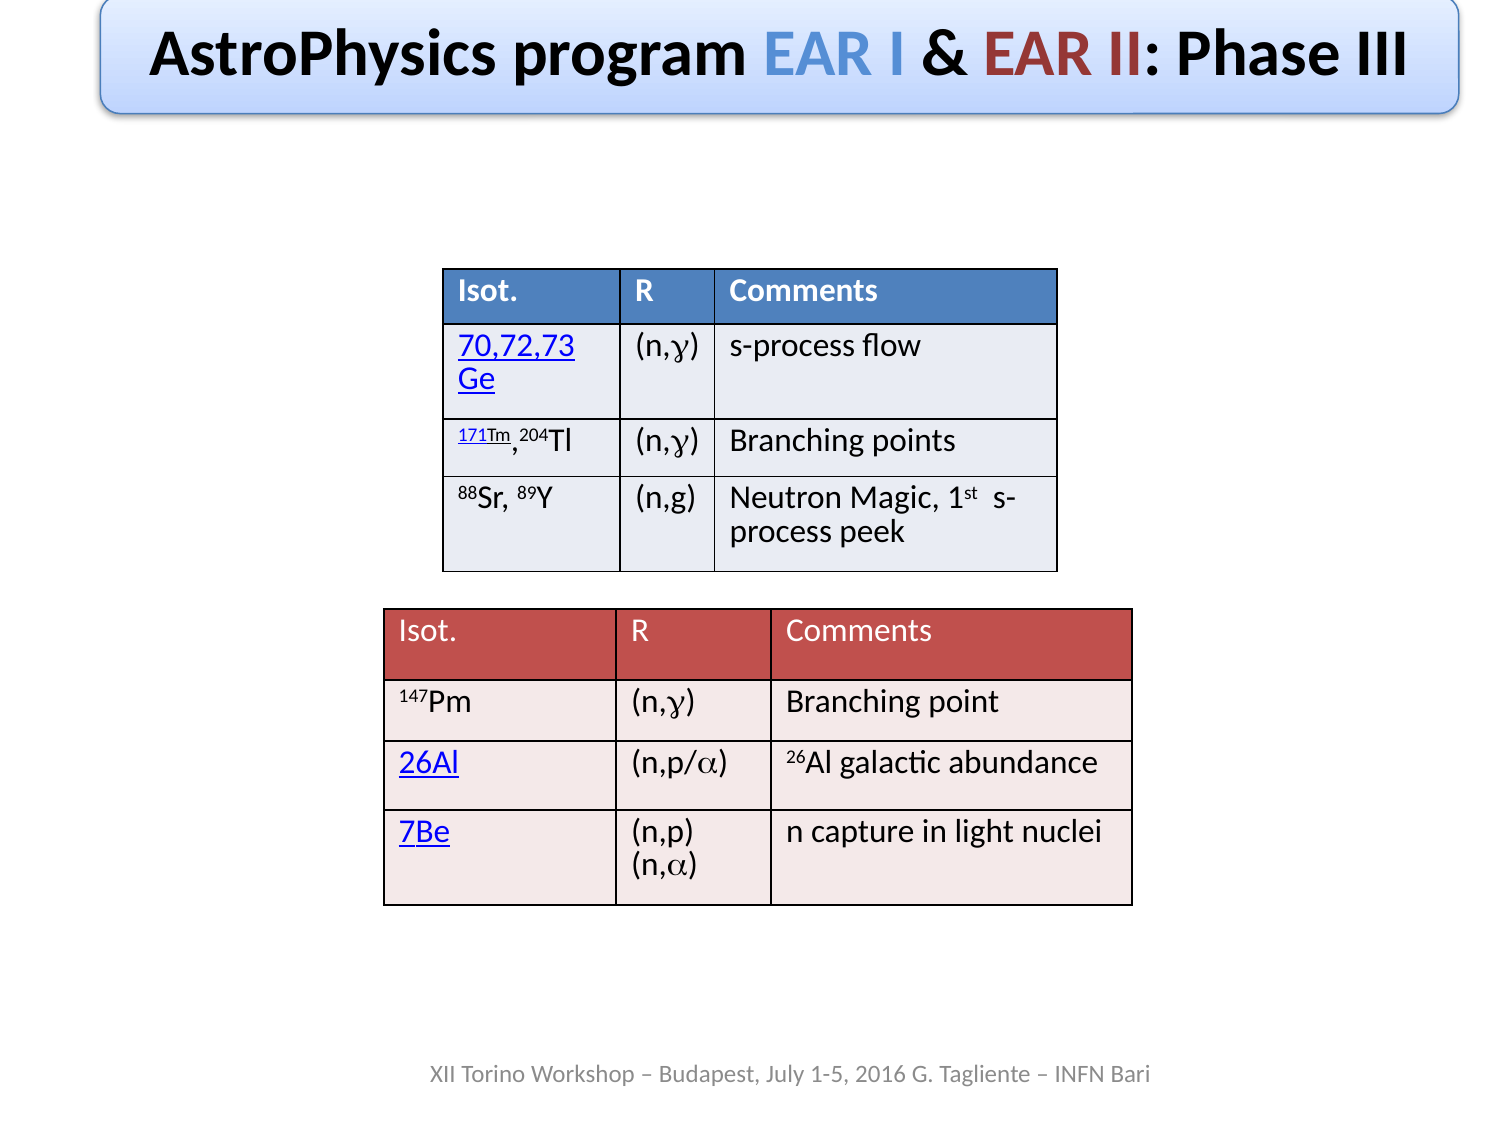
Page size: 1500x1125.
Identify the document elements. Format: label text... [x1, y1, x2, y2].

table_cell Branching point [772, 681, 1131, 740]
table_cell 70,72,73Ge [444, 325, 619, 418]
table_header Isot. [444, 270, 619, 323]
table_cell (n,g) [621, 420, 714, 476]
table_header R [621, 270, 714, 323]
table_cell 7Be [385, 811, 615, 904]
table_cell s-process flow [715, 325, 1056, 418]
table_header R [617, 610, 770, 679]
table_cell (n,g) [621, 477, 714, 571]
table_cell (n,p)(n,a) [617, 811, 770, 904]
table_cell 88Sr, 89Y [444, 477, 619, 571]
table_cell n capture in light nuclei [772, 811, 1131, 904]
table_cell 26Al galactic abundance [772, 742, 1131, 809]
table_cell (n,p/a) [617, 742, 770, 809]
table_cell (n,g) [621, 325, 714, 418]
table_cell Branching points [715, 420, 1056, 476]
table_header Isot. [385, 610, 615, 679]
table_cell 171Tm,204Tl [444, 420, 619, 476]
text_box AstroPhysics program EAR I & EAR II: Phase III [99, 0, 1460, 115]
table_cell (n,g) [617, 681, 770, 740]
table_header Comments [715, 270, 1056, 323]
footer XII Torino Workshop – Budapest, July 1-5, 2016 G. Tagliente – INFN Bari [395, 1042, 1187, 1103]
table_header Comments [772, 610, 1131, 679]
table_cell 26Al [385, 742, 615, 809]
table_cell Neutron Magic, 1st s-process peek [715, 477, 1056, 571]
table_cell 147Pm [385, 681, 615, 740]
